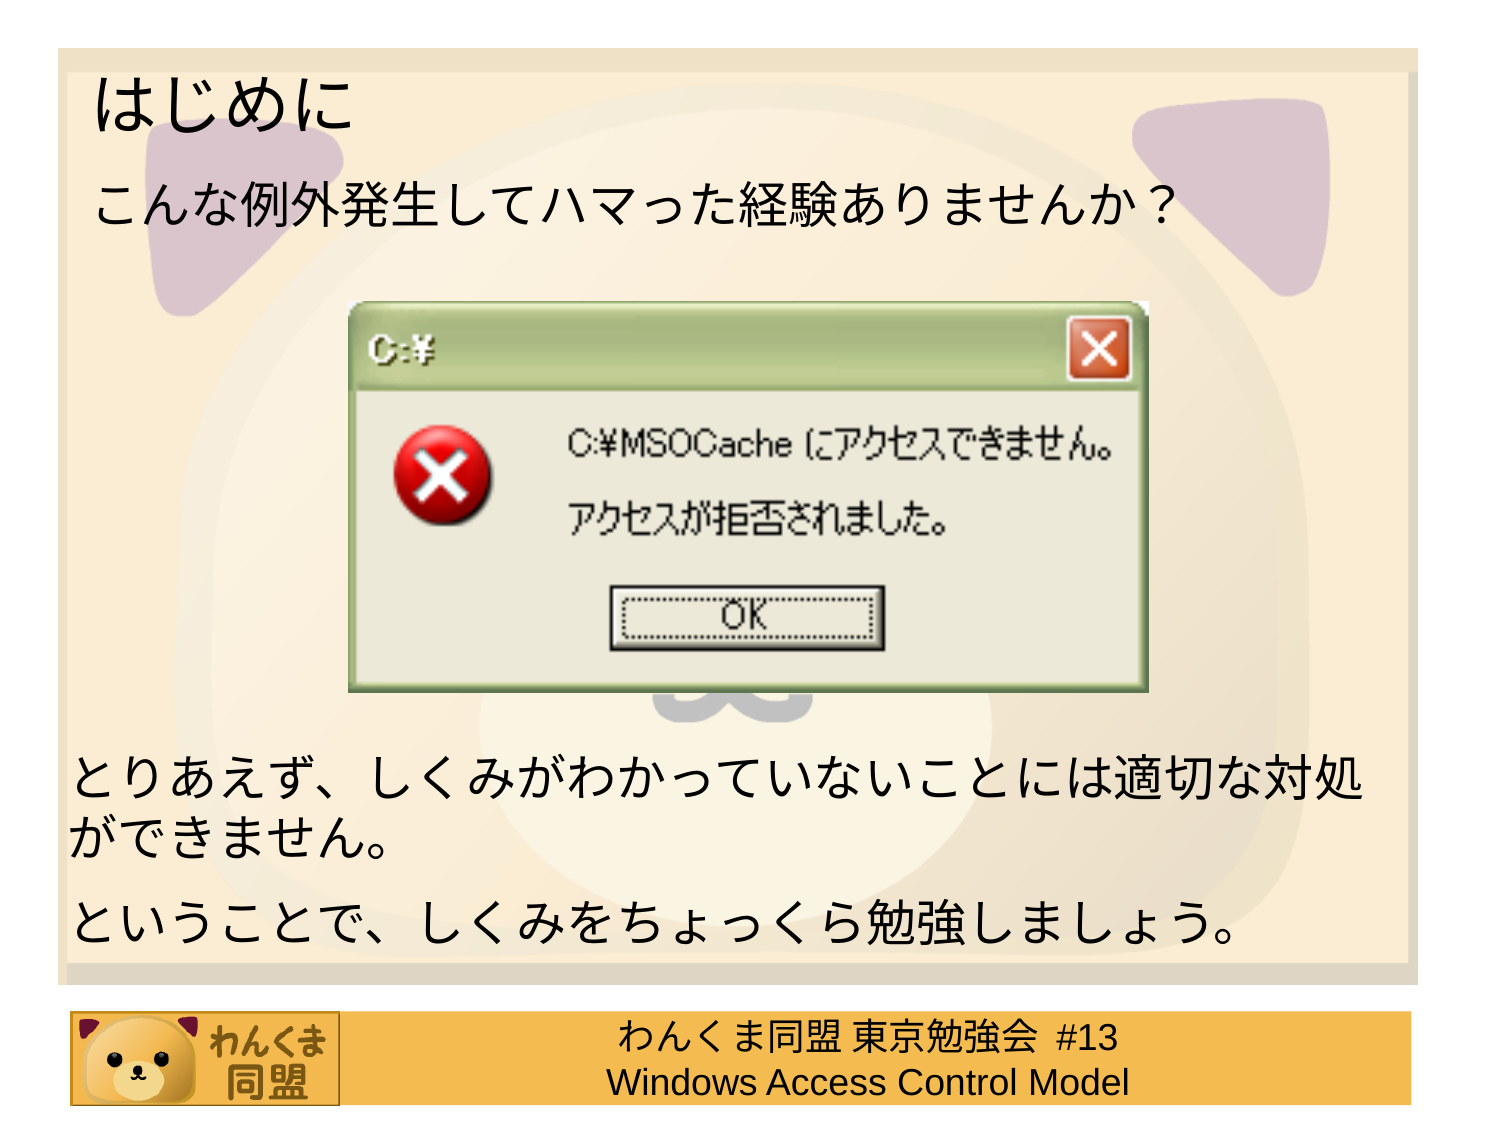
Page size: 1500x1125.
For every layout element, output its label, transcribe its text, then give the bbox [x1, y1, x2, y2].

picture [58, 48, 1418, 985]
list こんな例外発生してハマった経験ありませんか？ [74, 172, 1426, 244]
text_box とりあえず、しくみがわかっていないことには適切な対処ができません。 ということで、しくみをちょっくら勉強しましょう。 [53, 739, 1400, 959]
picture [70, 1011, 340, 1106]
title はじめに [74, 44, 1426, 162]
